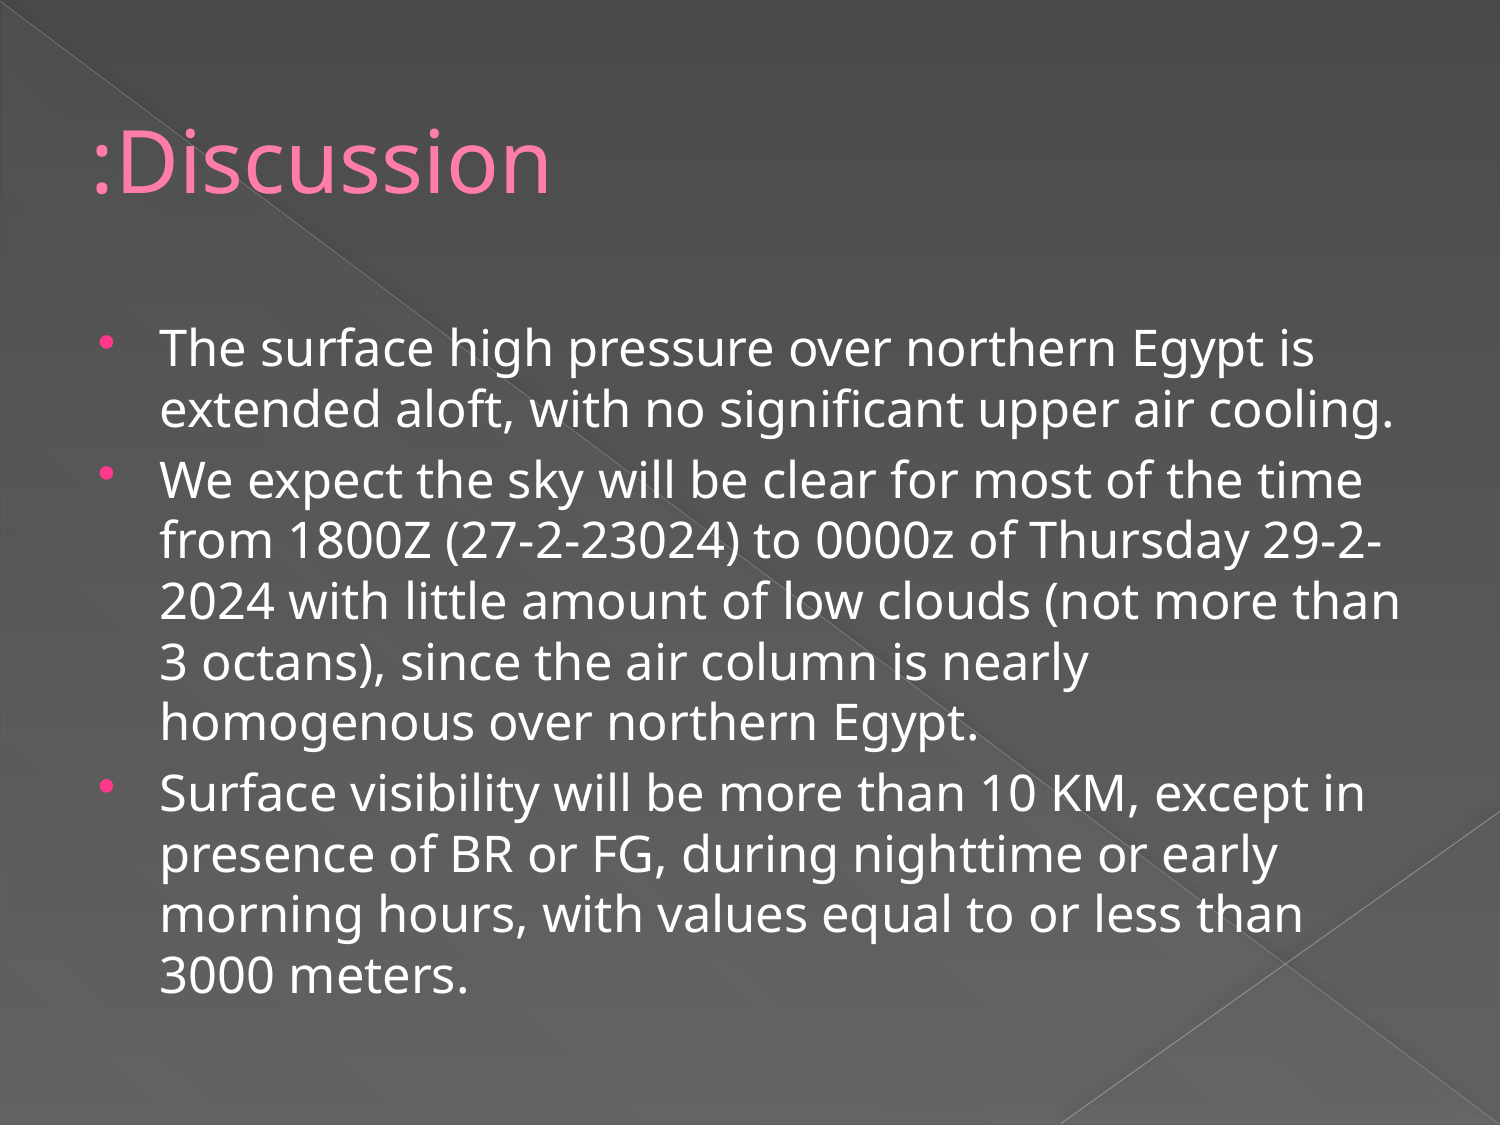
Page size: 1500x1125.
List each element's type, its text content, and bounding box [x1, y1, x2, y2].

title Discussion: [75, 43, 1425, 274]
list The surface high pressure over northern Egypt is extended aloft, with no significant upper air cooling. We expect the sky will be clear for most of the time from 1800Z (27-2-23024) to 0000z of Thursday 29-2-2024 with little amount of low clouds (not more than 3 octans), since the air column is nearly homogenous over northern Egypt. Surface visibility will be more than 10 KM, except in presence of BR or FG, during nighttime or early morning hours, with values equal to or less than 3000 meters. [75, 308, 1425, 1059]
